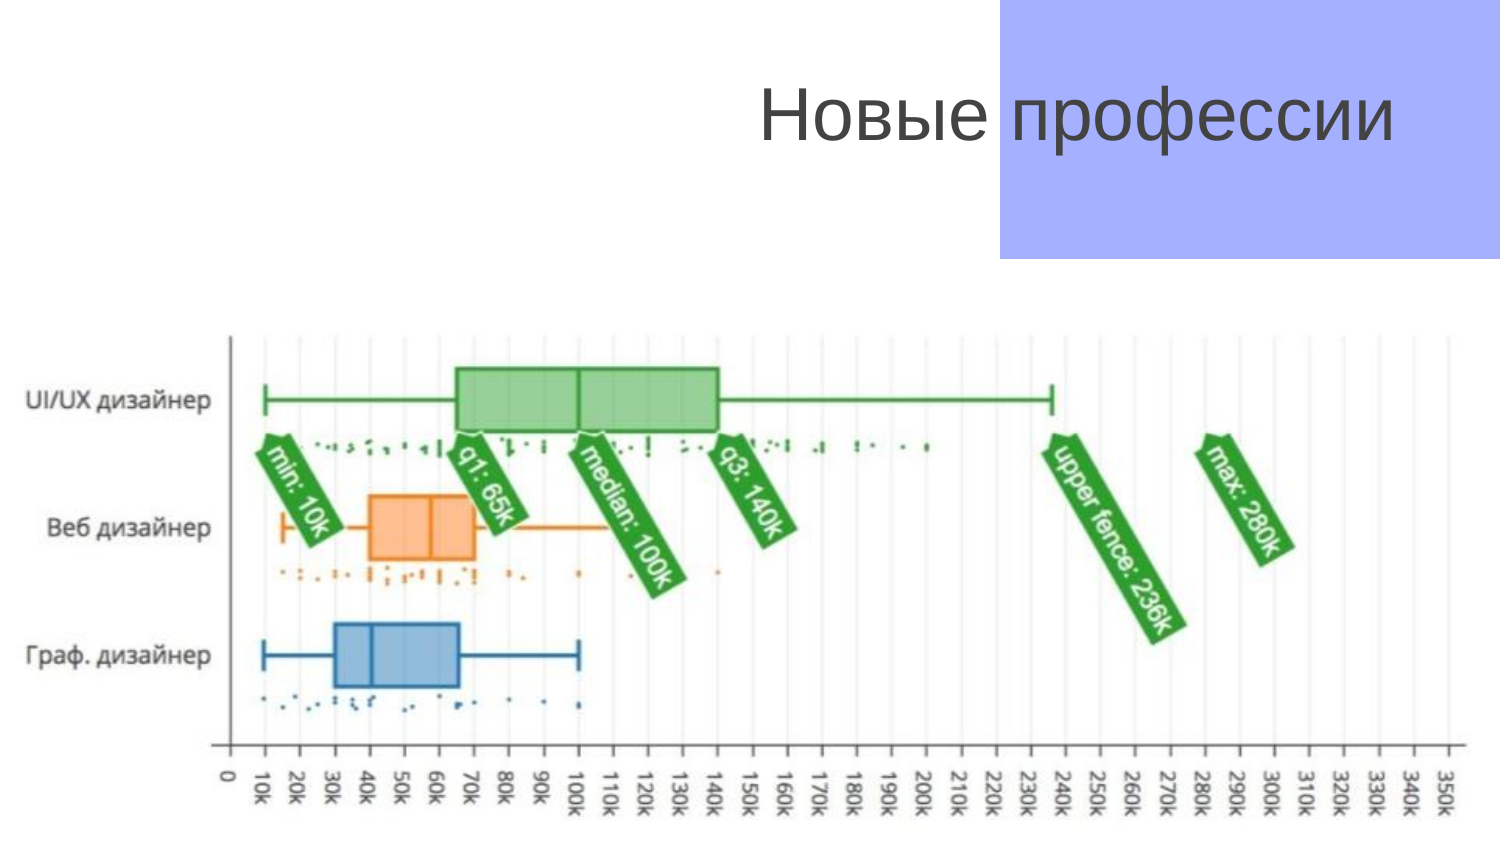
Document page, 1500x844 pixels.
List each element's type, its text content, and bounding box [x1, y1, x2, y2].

picture [0, 259, 1500, 844]
text_box Новые профессии [743, 30, 1500, 171]
